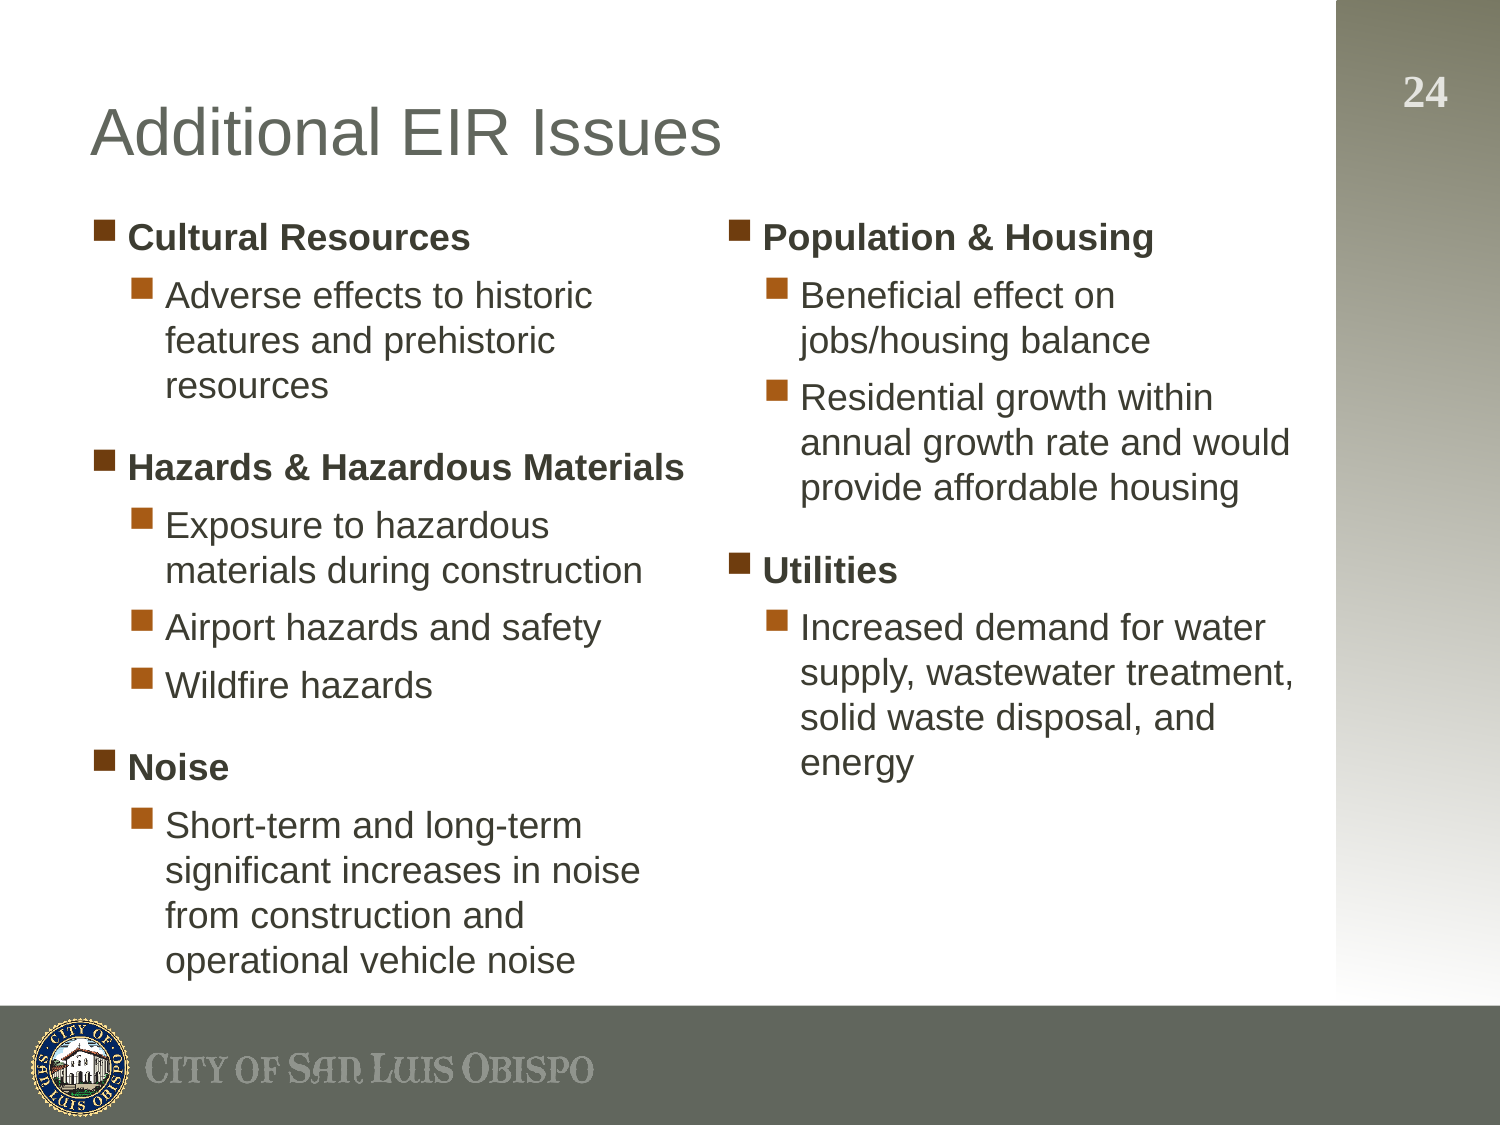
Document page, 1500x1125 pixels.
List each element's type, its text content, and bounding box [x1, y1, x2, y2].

title Additional EIR Issues [75, 59, 1288, 205]
list Cultural Resources Adverse effects to historic features and prehistoric resources Hazards & Hazardous Materials Exposure to hazardous materials during construction Airport hazards and safety Wildfire hazards Noise Short-term and long-term significant increases in noise from construction and operational vehicle noise [75, 205, 711, 1002]
picture [28, 1016, 131, 1119]
slide_number 24 [1380, 59, 1464, 120]
list Population & Housing Beneficial effect on jobs/housing balance Residential growth within annual growth rate and would provide affordable housing Utilities Increased demand for water supply, wastewater treatment, solid waste disposal, and energy [710, 205, 1350, 933]
